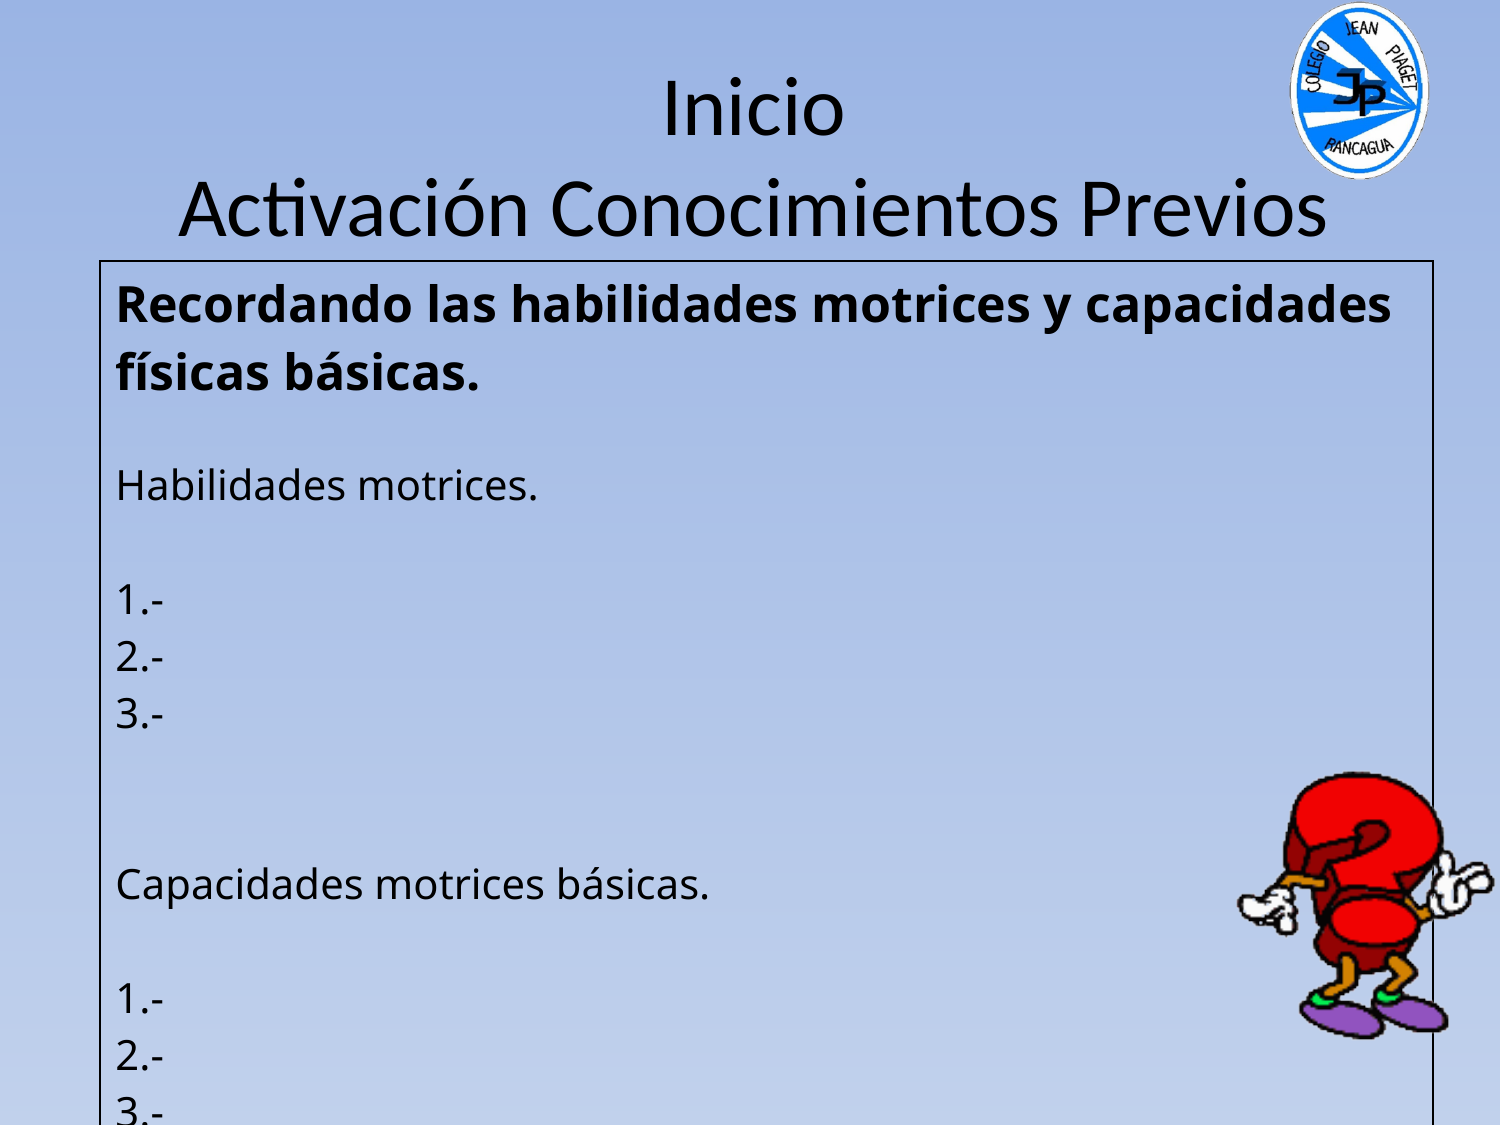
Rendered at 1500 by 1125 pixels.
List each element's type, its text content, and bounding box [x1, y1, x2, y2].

title Inicio Activación Conocimientos Previos [75, 42, 1433, 261]
table_header Recordando las habilidades motrices y capacidades físicas básicas. Habilidades motrices. 1.- 2.- 3.- Capacidades motrices básicas. 1.- 2.- 3.- 4.- [101, 262, 1432, 1125]
picture [1257, 0, 1469, 183]
picture [1227, 656, 1500, 1052]
